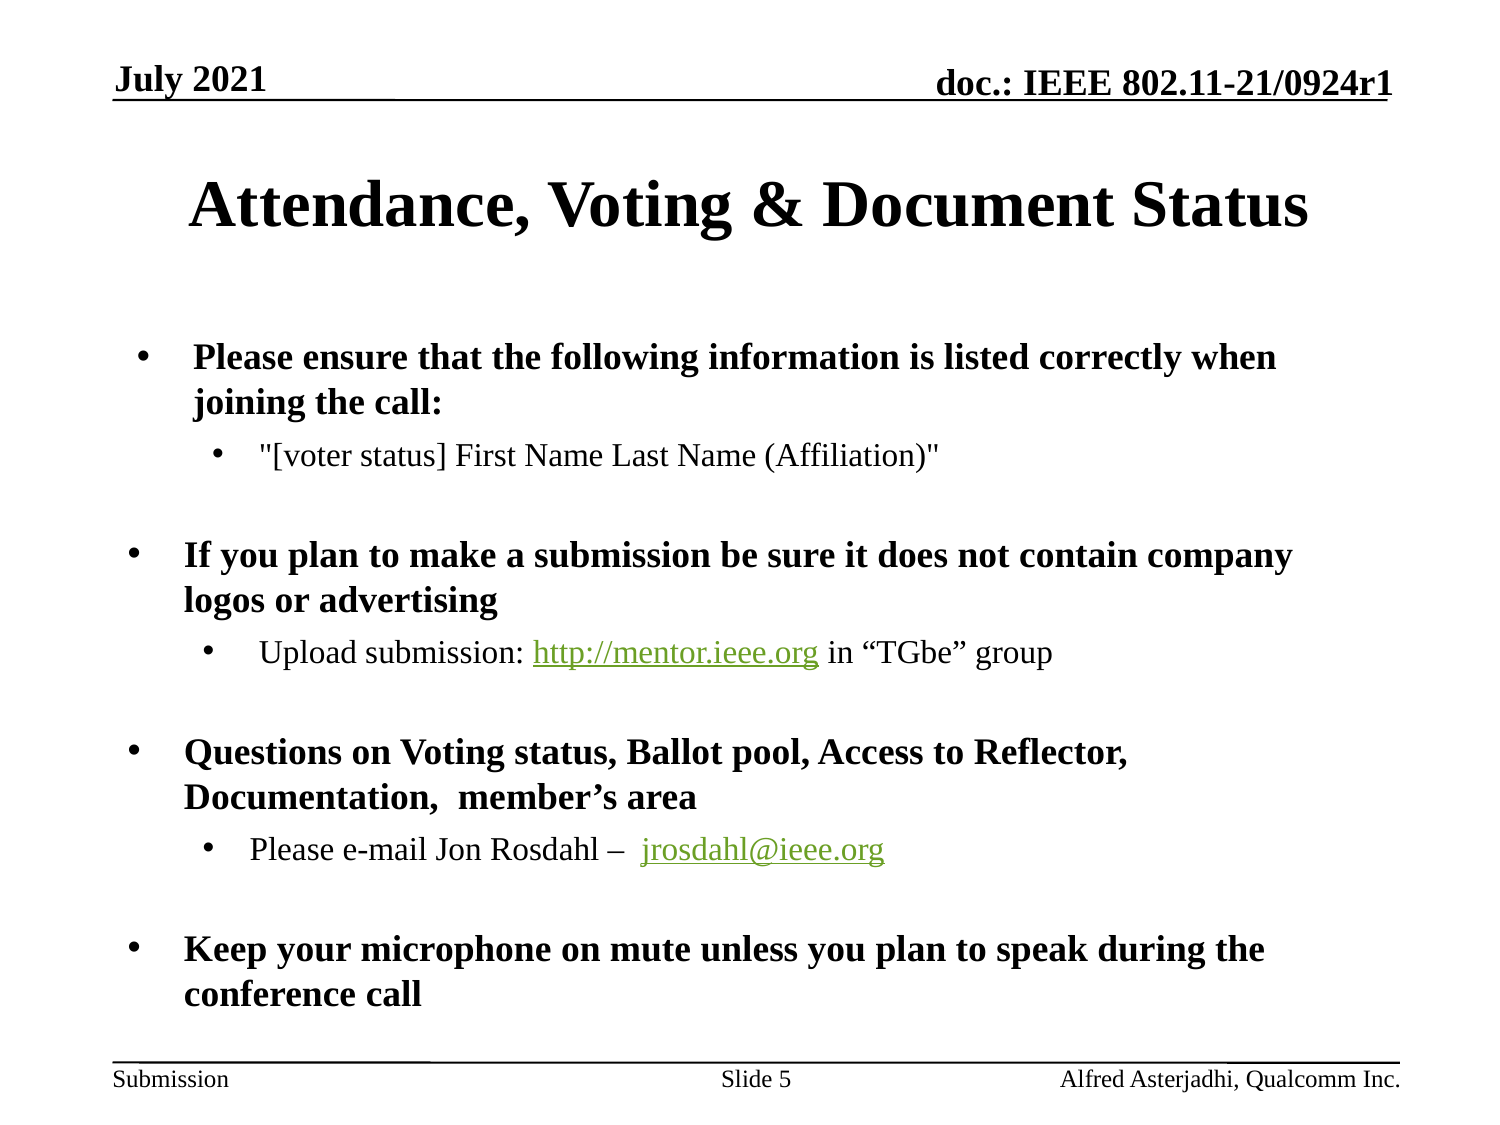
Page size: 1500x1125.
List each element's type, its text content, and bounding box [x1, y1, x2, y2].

list Please ensure that the following information is listed correctly when joining the call: "[voter status] First Name Last Name (Affiliation)" If you plan to make a submission be sure it does not contain company logos or advertising Upload submission: http://mentor.ieee.org in “TGbe” group Questions on Voting status, Ballot pool, Access to Reflector, Documentation, member’s area Please e-mail Jon Rosdahl – jrosdahl@ieee.org Keep your microphone on mute unless you plan to speak during the conference call [112, 324, 1388, 1038]
slide_number Slide 5 [712, 1061, 800, 1123]
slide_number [114, 54, 423, 100]
footer Alfred Asterjadhi, Qualcomm Inc. [878, 1061, 1402, 1093]
title Attendance, Voting & Document Status [112, 112, 1388, 288]
